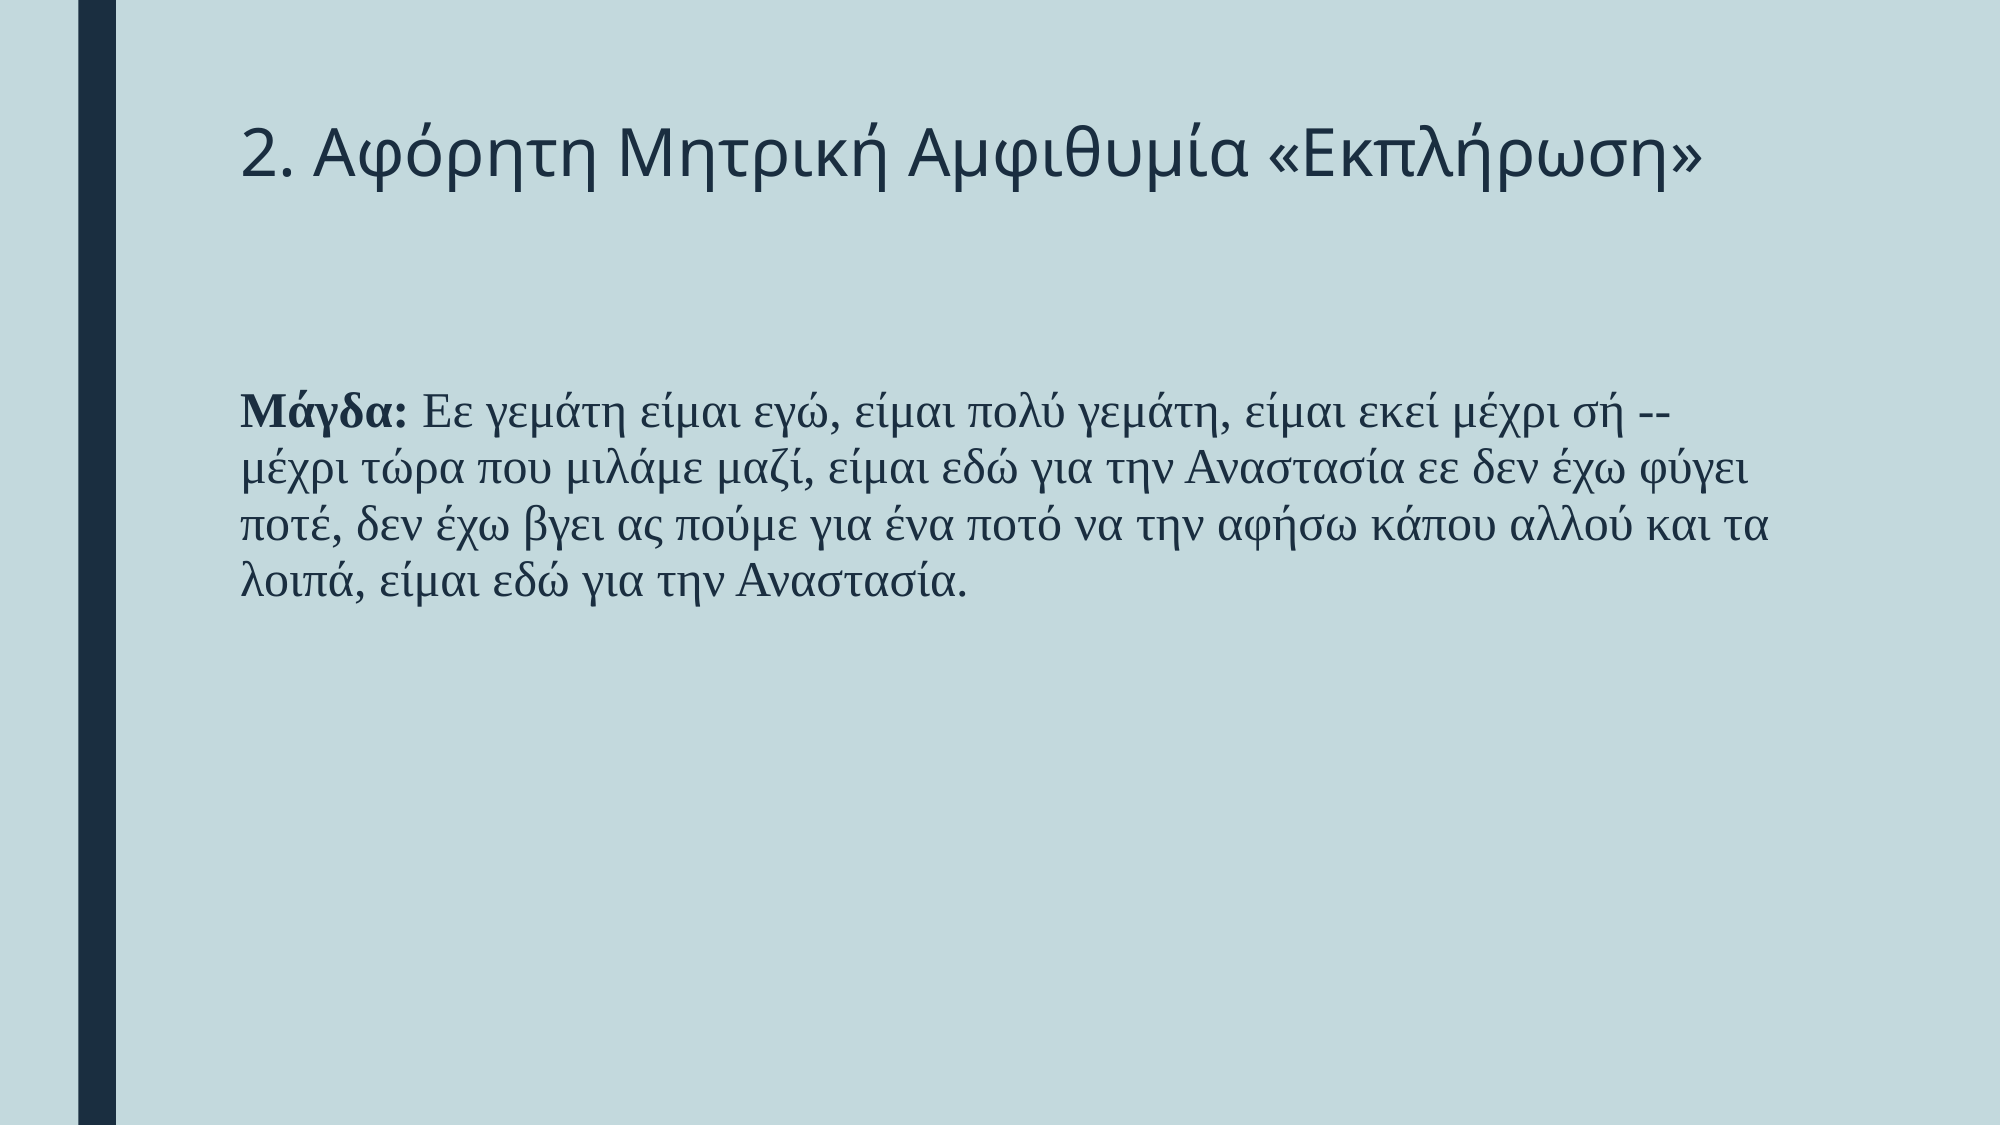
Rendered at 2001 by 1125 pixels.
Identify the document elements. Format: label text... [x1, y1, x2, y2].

list Μάγδα: Εε γεμάτη είμαι εγώ, είμαι πολύ γεμάτη, είμαι εκεί μέχρι σή -- μέχρι τώρα που μιλάμε μαζί, είμαι εδώ για την Αναστασία εε δεν έχω φύγει ποτέ, δεν έχω βγει ας πούμε για ένα ποτό να την αφήσω κάπου αλλού και τα λοιπά, είμαι εδώ για την Αναστασία. [225, 375, 1800, 963]
title 2. Αφόρητη Μητρική Αμφιθυμία «Εκπλήρωση» [225, 112, 1800, 357]
